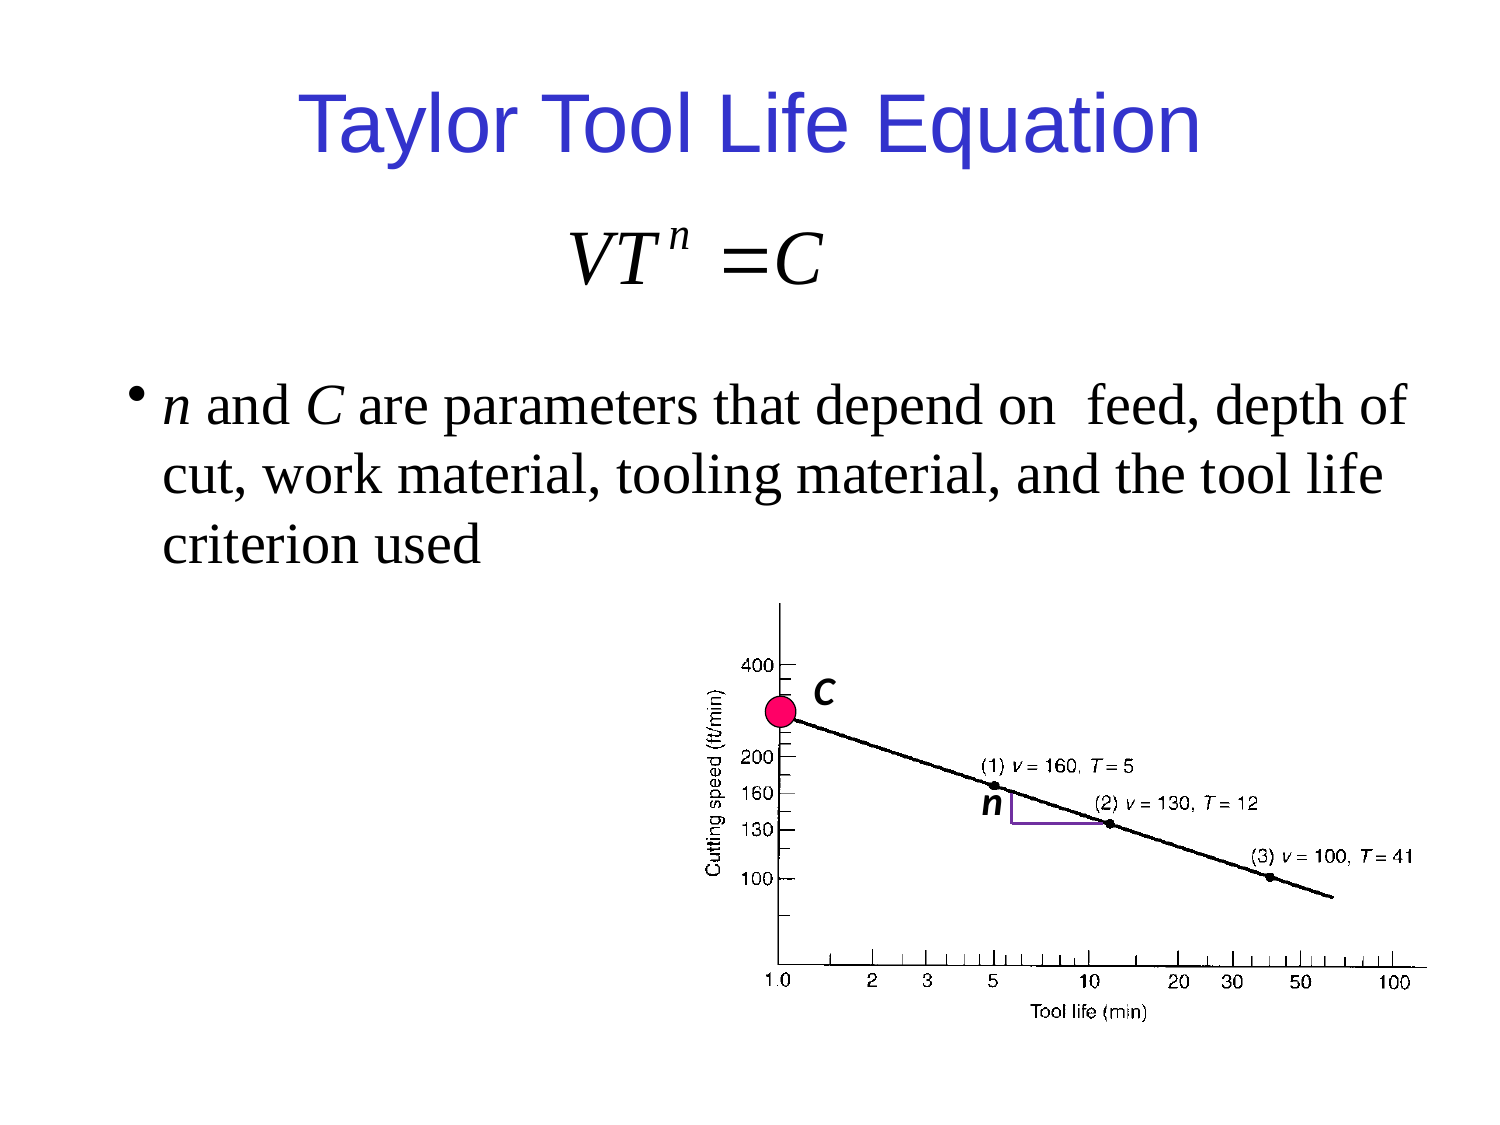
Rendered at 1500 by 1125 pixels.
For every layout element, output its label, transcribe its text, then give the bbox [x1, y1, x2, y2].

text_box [562, 199, 837, 300]
text_box n and C are parameters that depend on feed, depth of cut, work material, tooling material, and the tool life criterion used [112, 358, 1475, 583]
picture [694, 580, 1440, 1048]
title Taylor Tool Life Equation [112, 24, 1388, 213]
